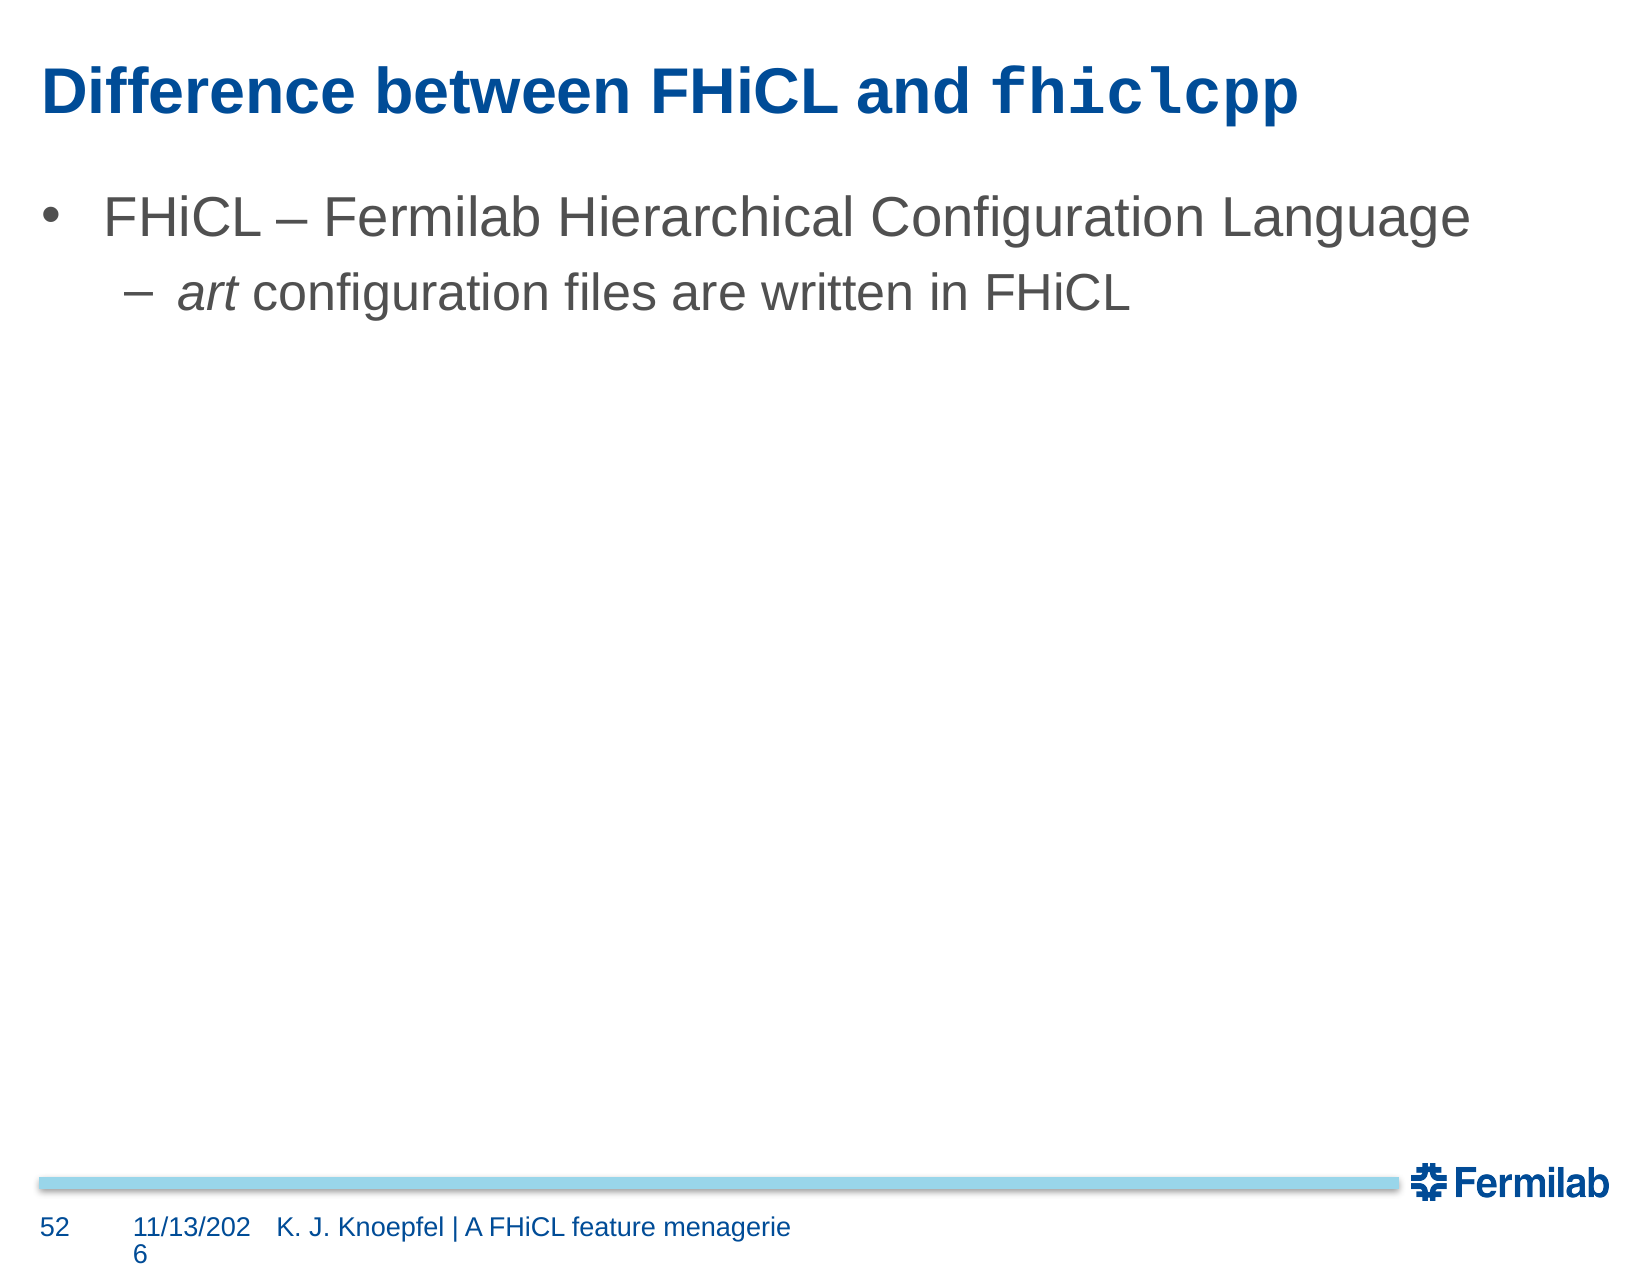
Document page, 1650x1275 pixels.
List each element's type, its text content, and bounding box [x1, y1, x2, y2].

slide_number 52 [40, 1209, 115, 1254]
list FHiCL – Fermilab Hierarchical Configuration Language art configuration files are written in FHiCL [41, 180, 1607, 1122]
footer K. J. Knoepfel | A FHiCL feature menagerie [276, 1209, 1407, 1255]
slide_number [132, 1209, 255, 1255]
picture [1411, 1163, 1609, 1201]
title Difference between FHiCL and fhiclcpp [41, 46, 1609, 127]
